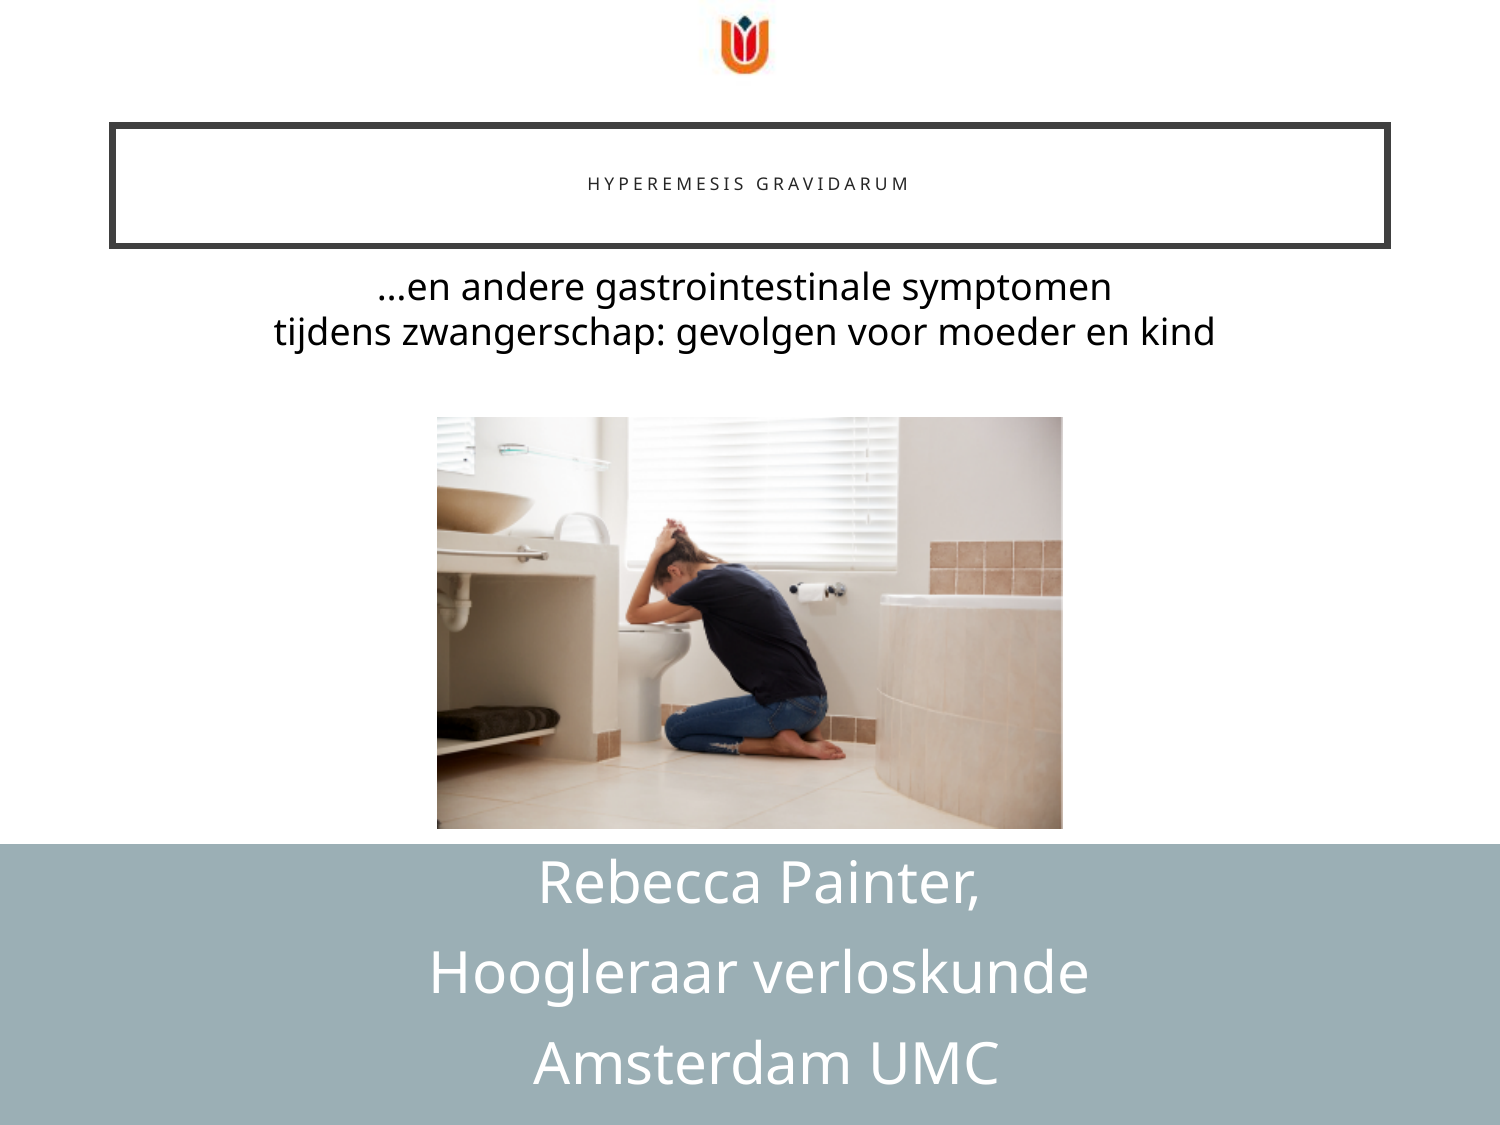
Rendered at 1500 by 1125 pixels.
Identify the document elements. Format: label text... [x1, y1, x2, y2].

picture [0, 0, 1500, 844]
subtitle Rebecca Painter, Hoogleraar verloskunde Amsterdam UMC [242, 837, 1293, 1125]
text_box …en andere gastrointestinale symptomen tijdens zwangerschap: gevolgen voor moeder en kind [224, 255, 1275, 406]
title Hyperemesis gravidarum [109, 122, 1391, 249]
